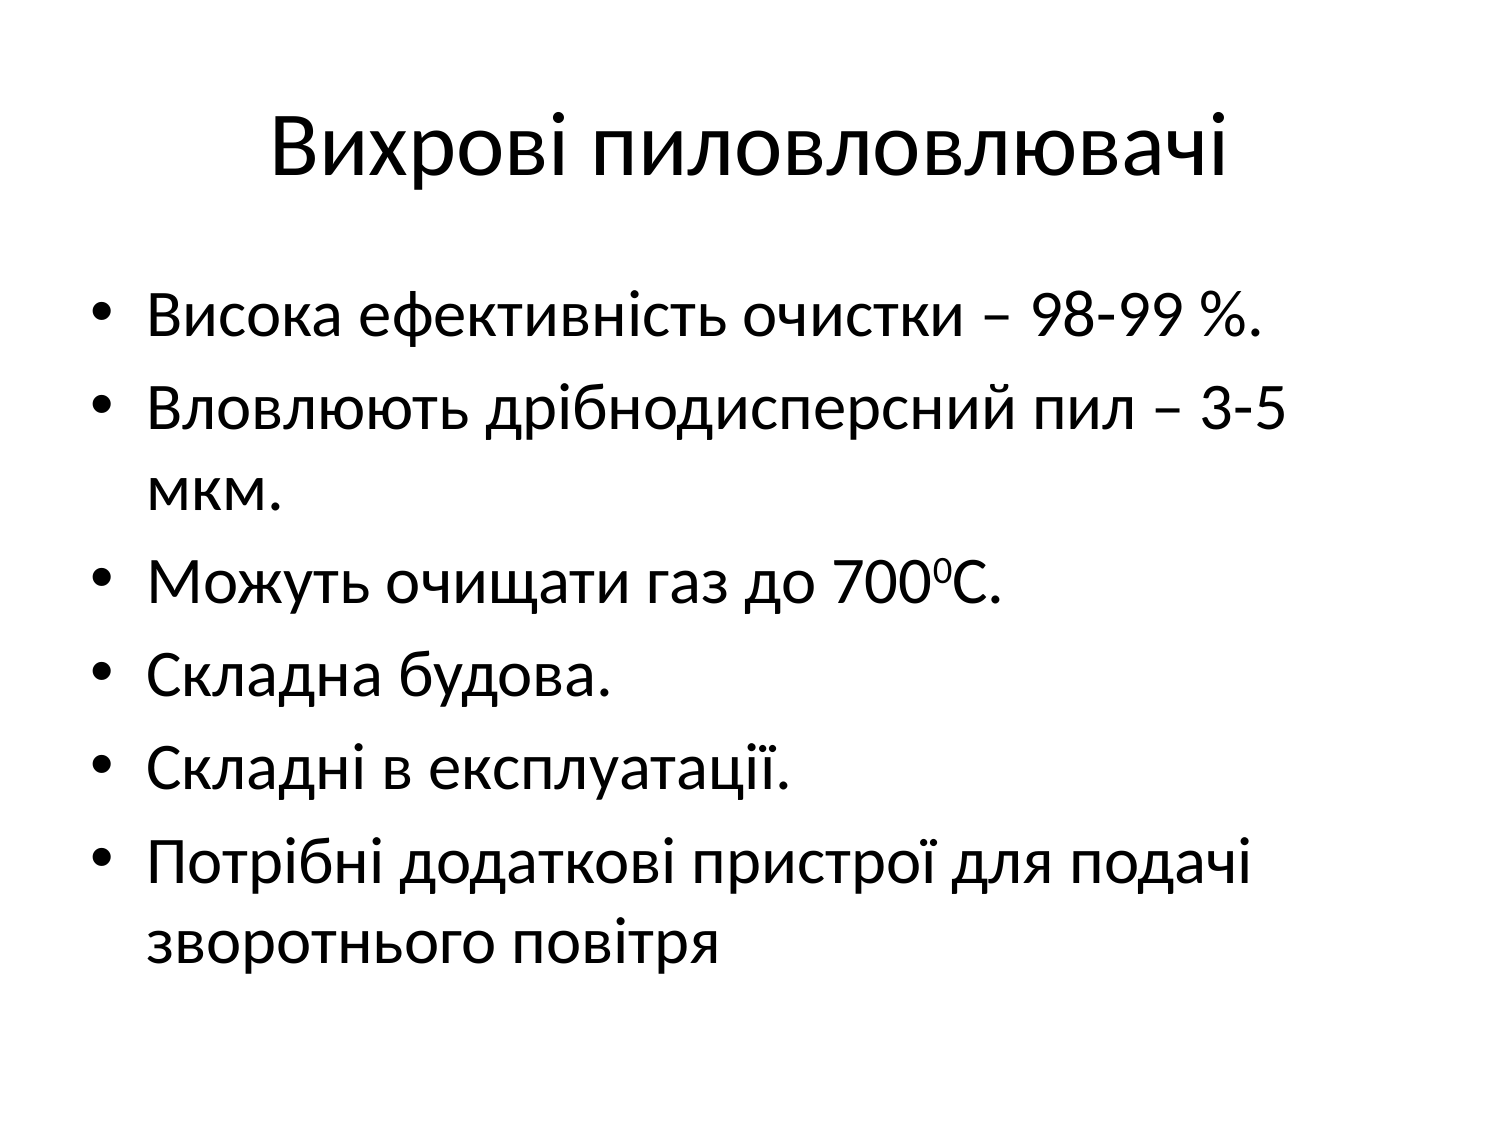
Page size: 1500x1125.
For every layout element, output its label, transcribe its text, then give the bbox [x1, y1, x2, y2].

list Висока ефективність очистки – 98-99 %. Вловлюють дрібнодисперсний пил – 3-5 мкм. Можуть очищати газ до 7000С. Складна будова. Складні в експлуатації. Потрібні додаткові пристрої для подачі зворотнього повітря [75, 262, 1425, 1005]
title Вихрові пиловловлювачі [75, 45, 1425, 233]
